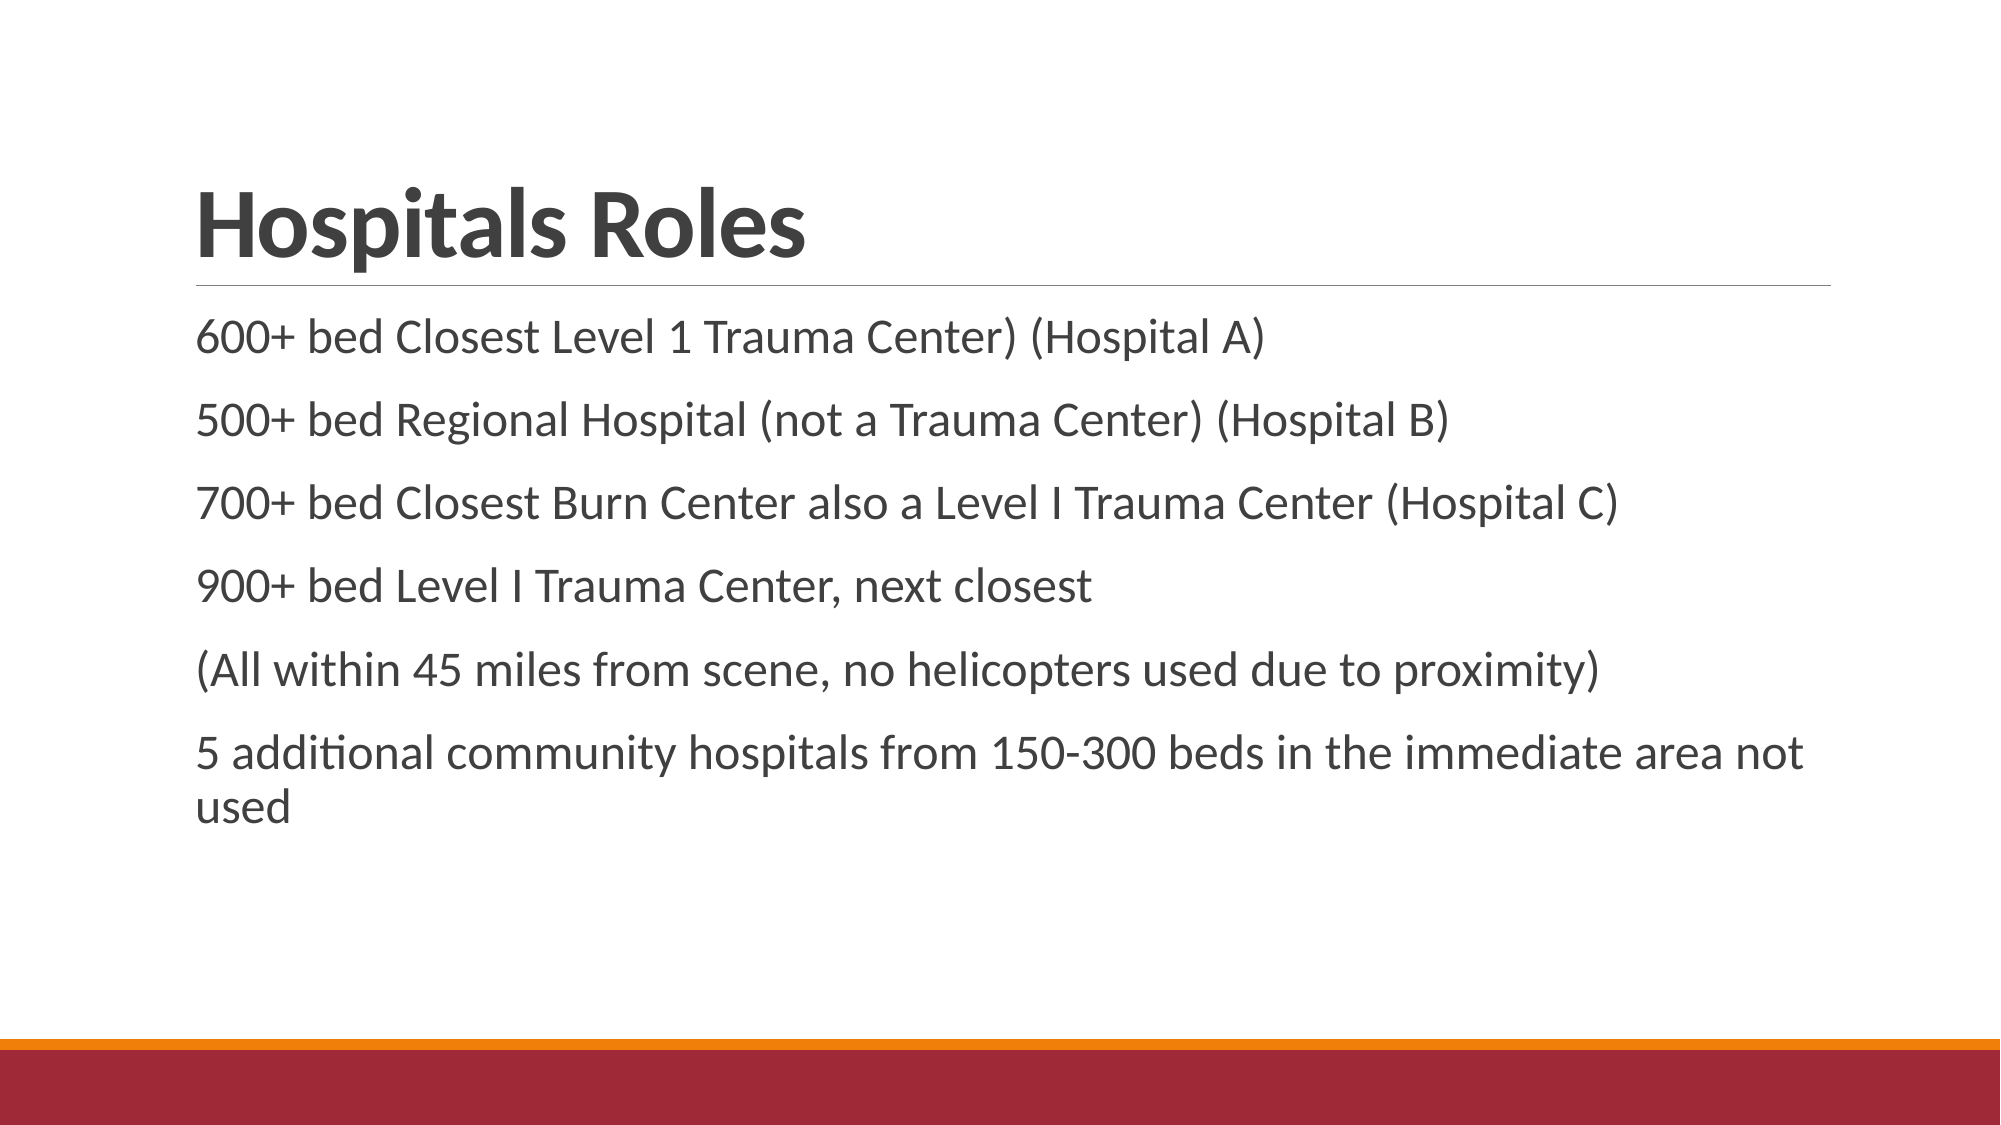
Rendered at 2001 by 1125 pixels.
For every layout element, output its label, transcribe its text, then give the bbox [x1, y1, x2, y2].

list 600+ bed Closest Level 1 Trauma Center) (Hospital A) 500+ bed Regional Hospital (not a Trauma Center) (Hospital B) 700+ bed Closest Burn Center also a Level I Trauma Center (Hospital C) 900+ bed Level I Trauma Center, next closest (All within 45 miles from scene, no helicopters used due to proximity) 5 additional community hospitals from 150-300 beds in the immediate area not used [180, 302, 1830, 963]
title Hospitals Roles [180, 47, 1830, 285]
